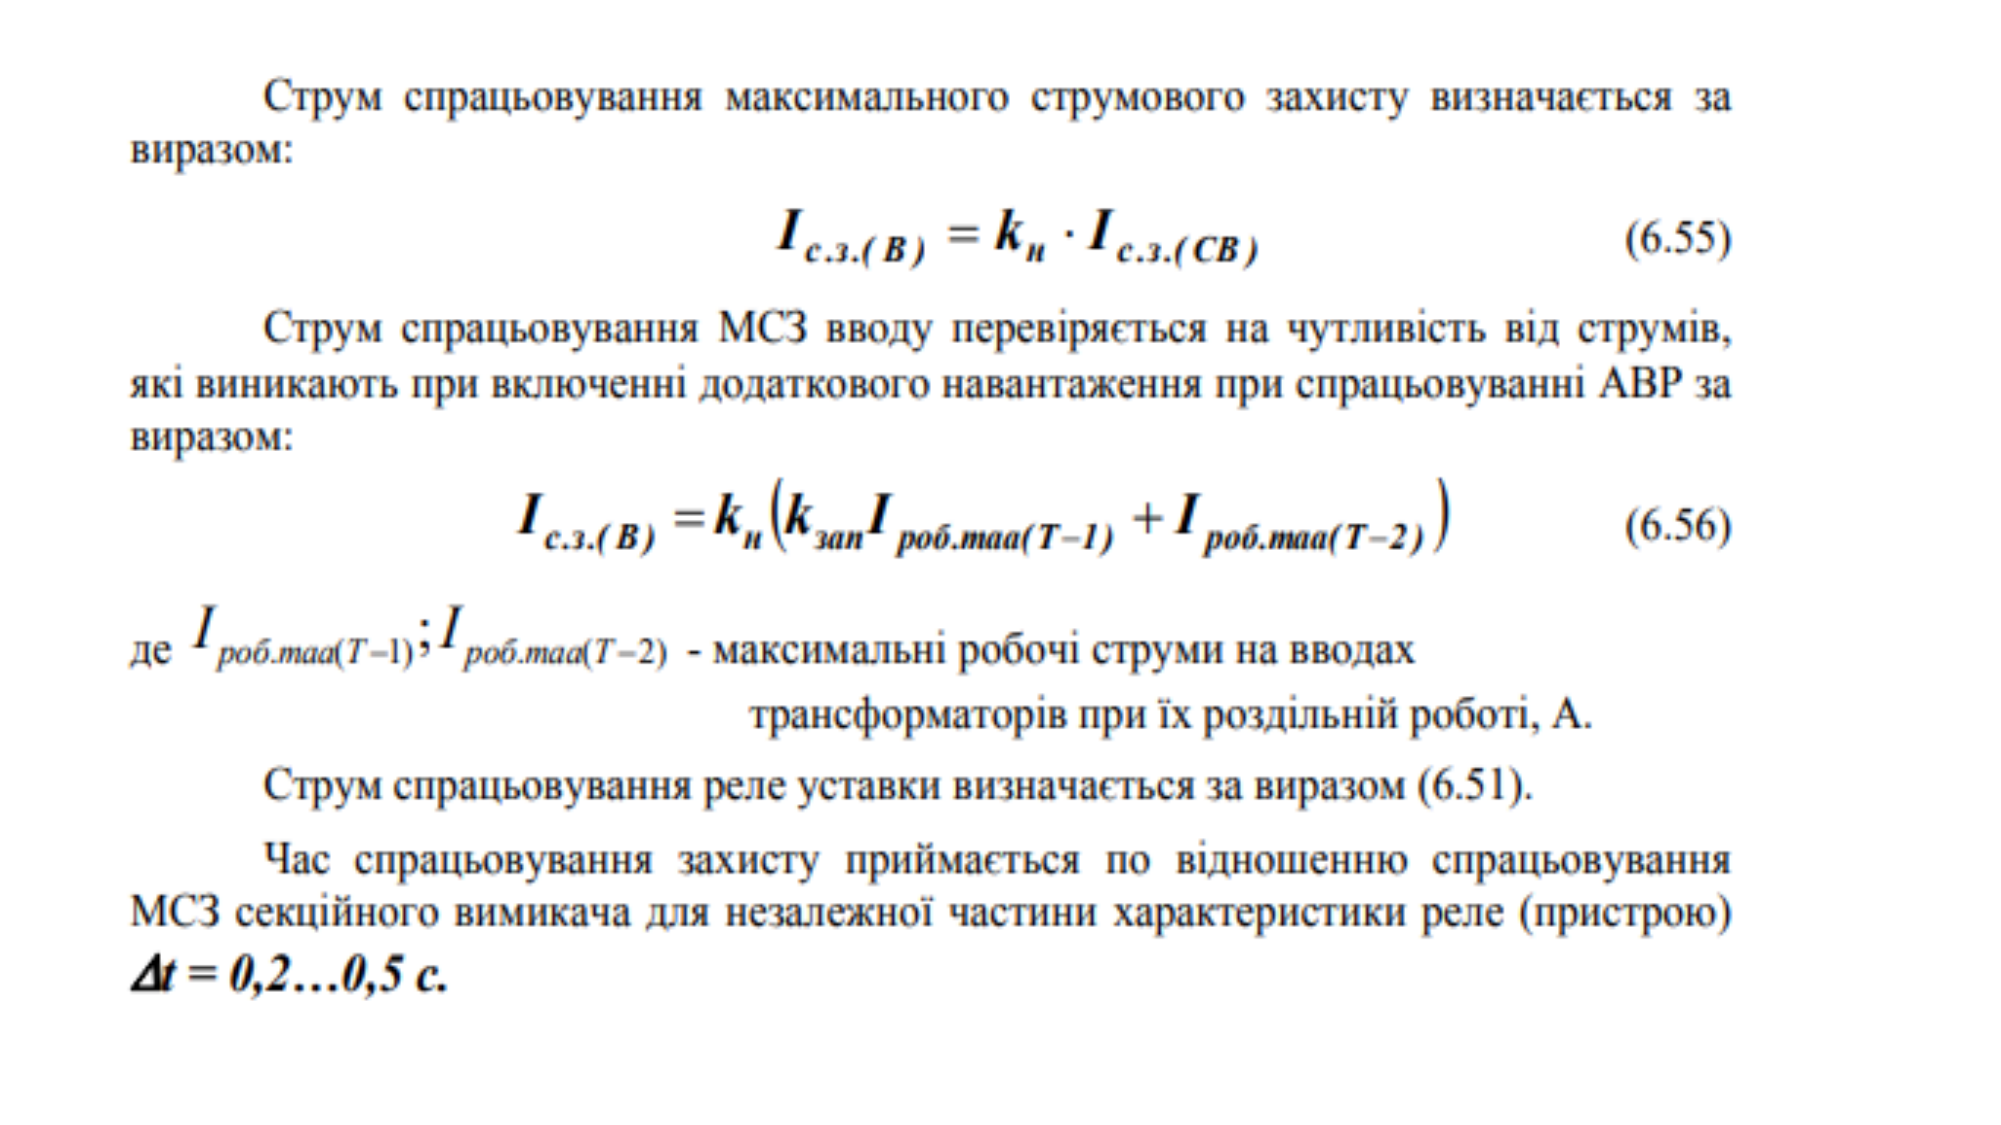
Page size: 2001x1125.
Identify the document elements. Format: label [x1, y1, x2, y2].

list [77, 63, 1766, 1008]
